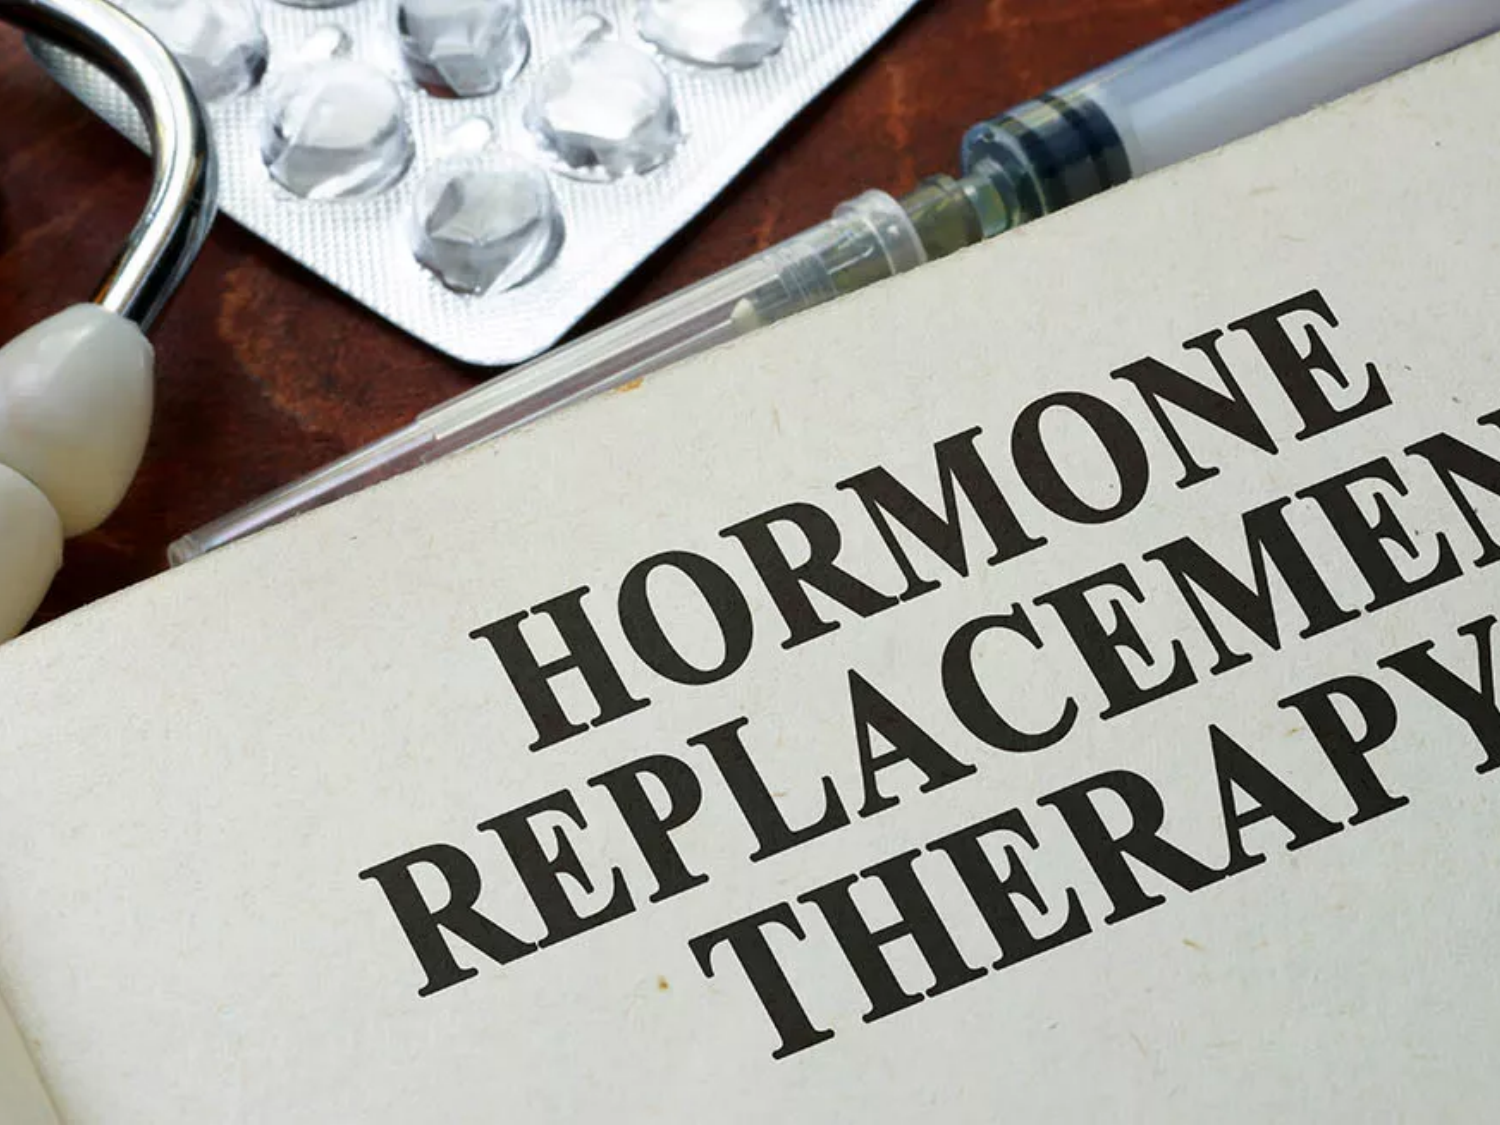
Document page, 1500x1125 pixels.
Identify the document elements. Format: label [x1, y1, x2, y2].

list [0, 0, 1500, 1125]
